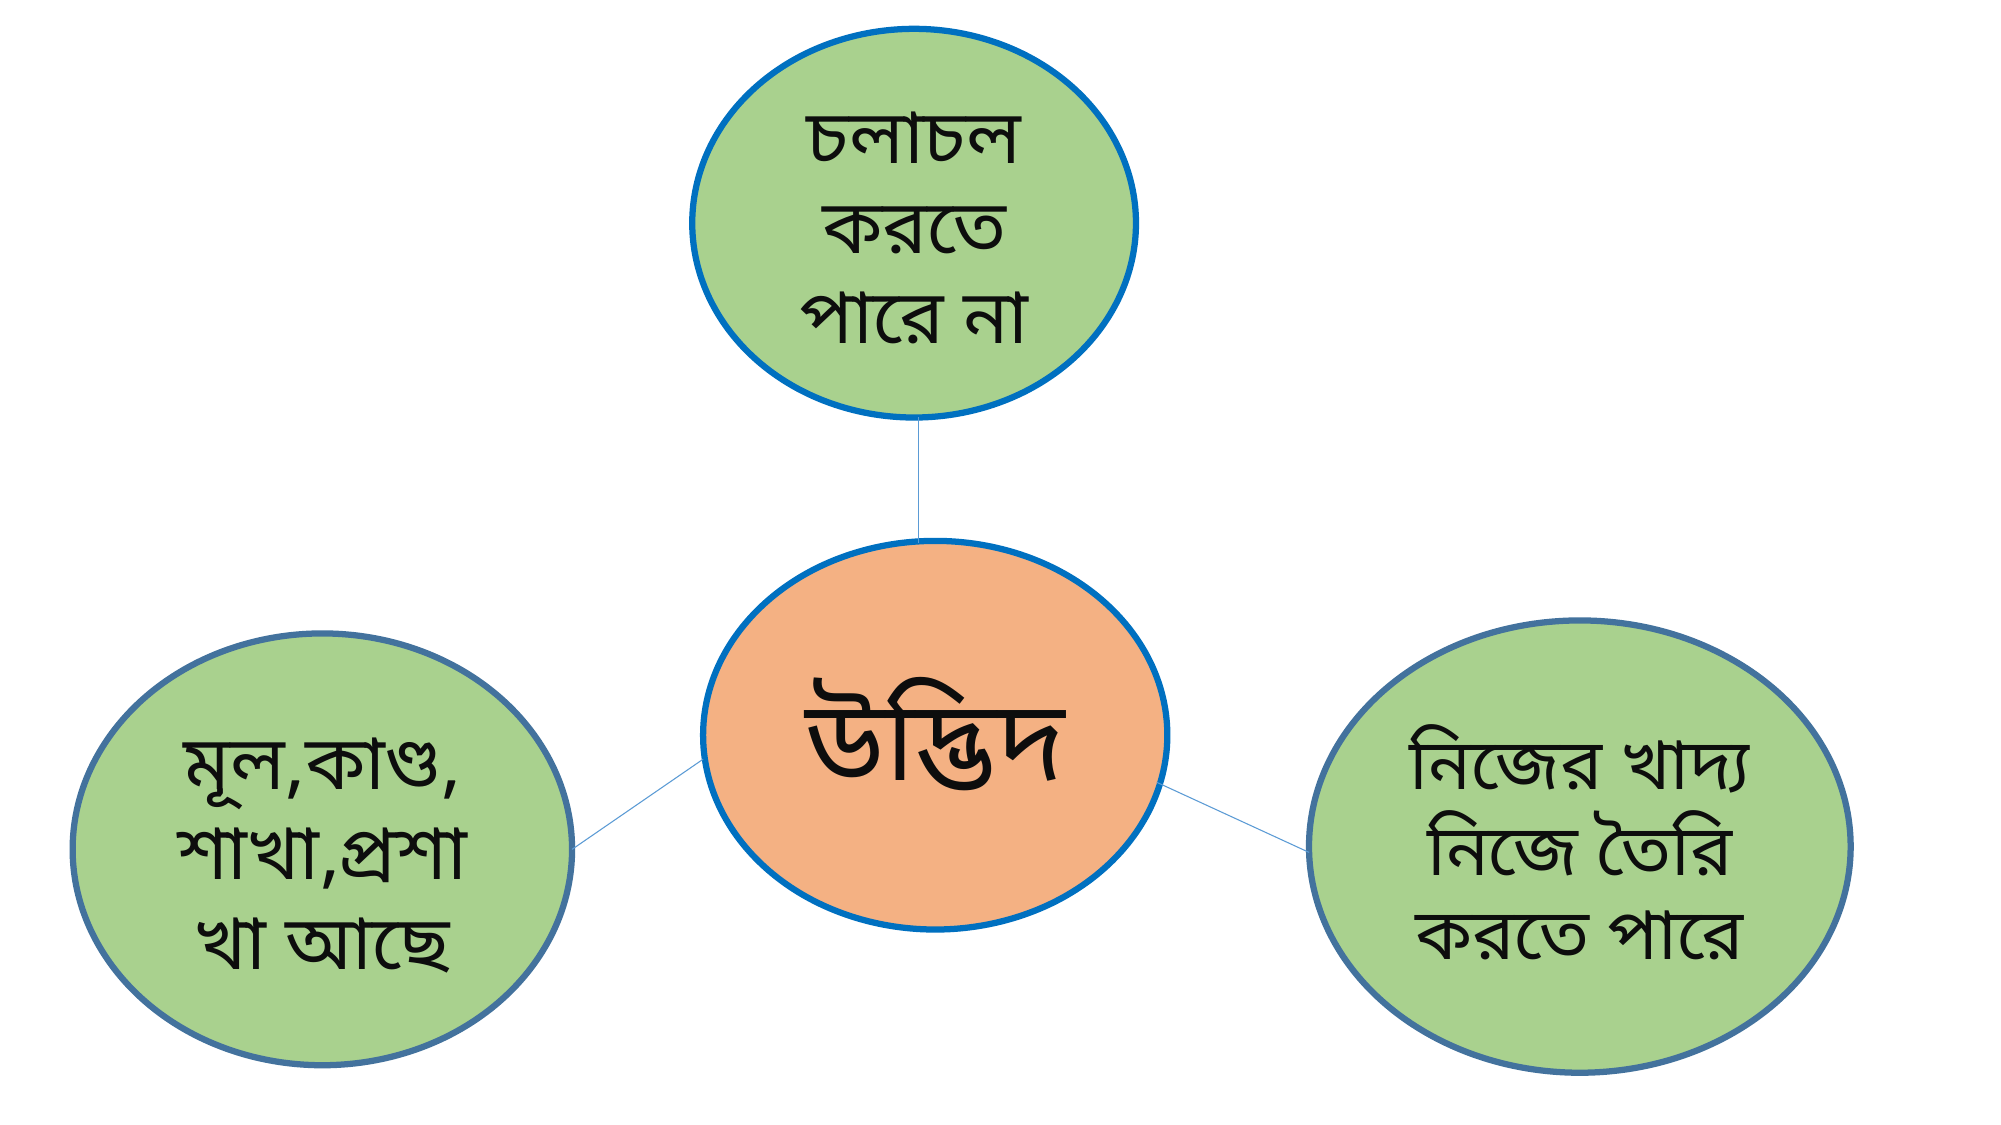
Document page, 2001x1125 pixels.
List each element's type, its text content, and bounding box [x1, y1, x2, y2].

text_box উদ্ভিদ [702, 539, 1169, 931]
text_box চলাচল করতে পারে না [691, 27, 1138, 419]
text_box নিজের খাদ্য নিজে তৈরি করতে পারে [1308, 619, 1852, 1074]
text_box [572, 759, 704, 850]
text_box মূল,কাণ্ড,শাখা,প্রশাখা আছে [71, 632, 574, 1067]
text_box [1156, 782, 1309, 853]
